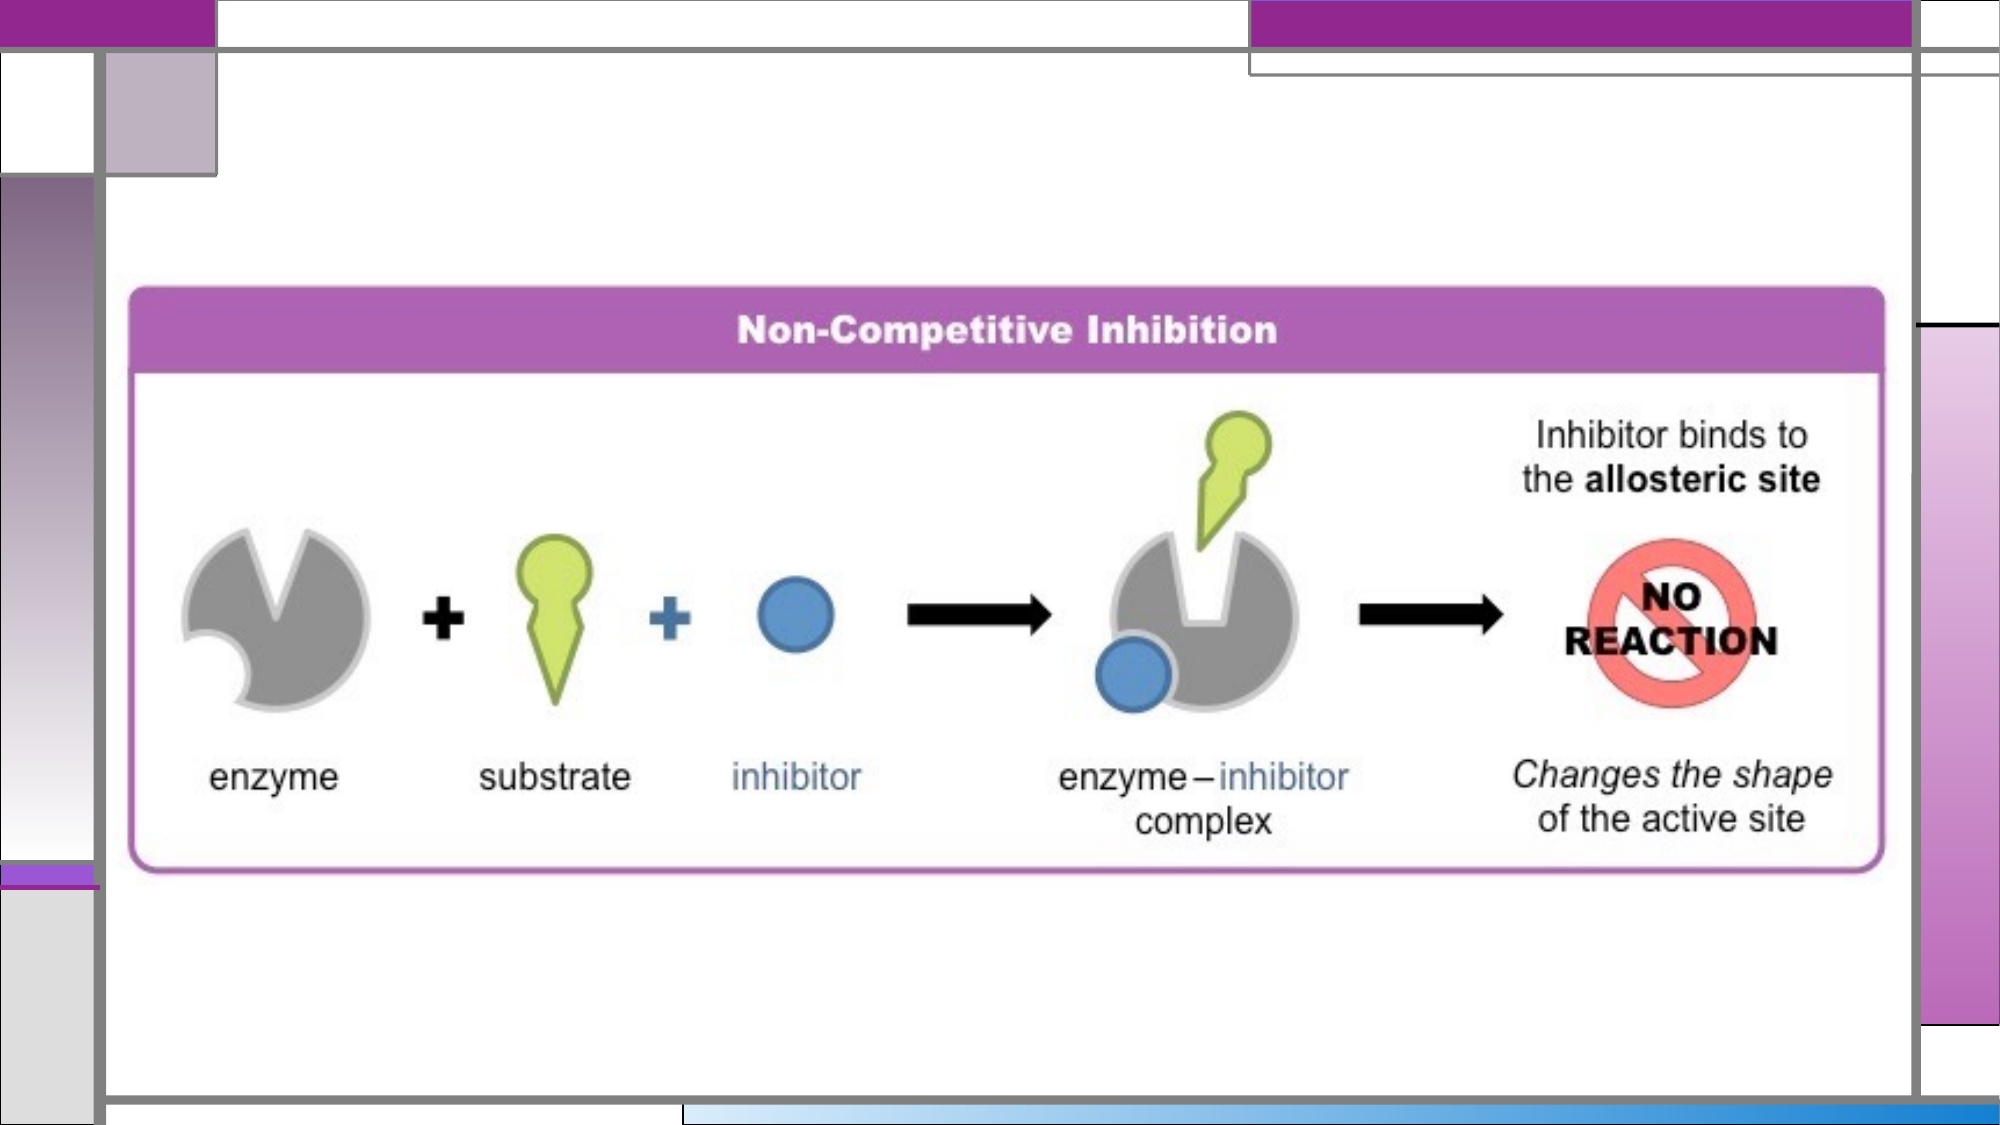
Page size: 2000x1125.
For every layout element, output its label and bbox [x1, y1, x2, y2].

picture [112, 274, 1899, 888]
